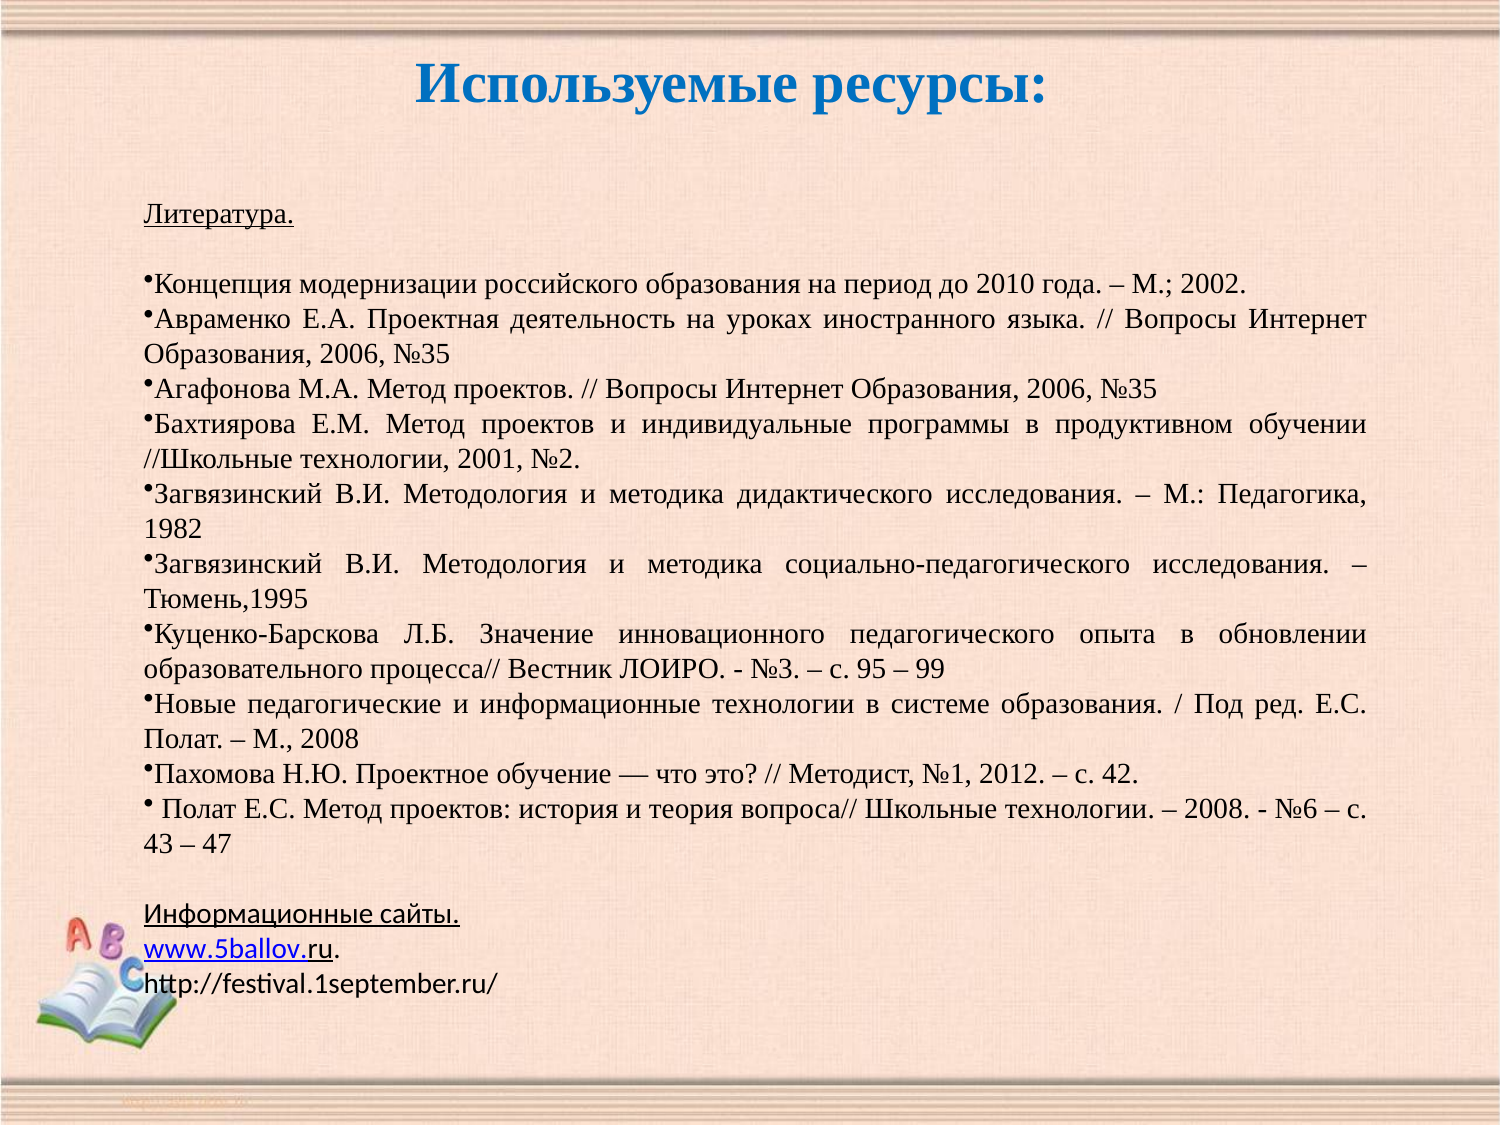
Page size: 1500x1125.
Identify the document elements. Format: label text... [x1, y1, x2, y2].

picture [0, 0, 1500, 1125]
title Используемые ресурсы: [57, 66, 1408, 161]
text_box Литература. Концепция модернизации российского образования на период до 2010 года. – М.; 2002. Авраменко Е.А. Проектная деятельность на уроках иностранного языка. // Вопросы Интернет Образования, 2006, №35 Агафонова М.А. Метод проектов. // Вопросы Интернет Образования, 2006, №35 Бахтиярова Е.М. Метод проектов и индивидуальные программы в продуктивном обучении //Школьные технологии, 2001, №2. Загвязинский В.И. Методология и методика дидактического исследования. – М.: Педагогика, 1982 Загвязинский В.И. Методология и методика социально-педагогического исследования. – Тюмень,1995 Куценко-Барскова Л.Б. Значение инновационного педагогического опыта в обновлении образовательного процесса// Вестник ЛОИРО. - №3. – с. 95 – 99 Новые педагогические и информационные технологии в системе образования. / Под ред. Е.С. Полат. – М., 2008 Пахомова Н.Ю. Проектное обучение — что это? // Методист, №1, 2012. – с. 42. Полат Е.С. Метод проектов: история и теория вопроса// Школьные технологии. – 2008. - №6 – с. 43 – 47 Информационные сайты. www.5ballov.ru. http://festival.1september.ru/ [128, 187, 1383, 1087]
